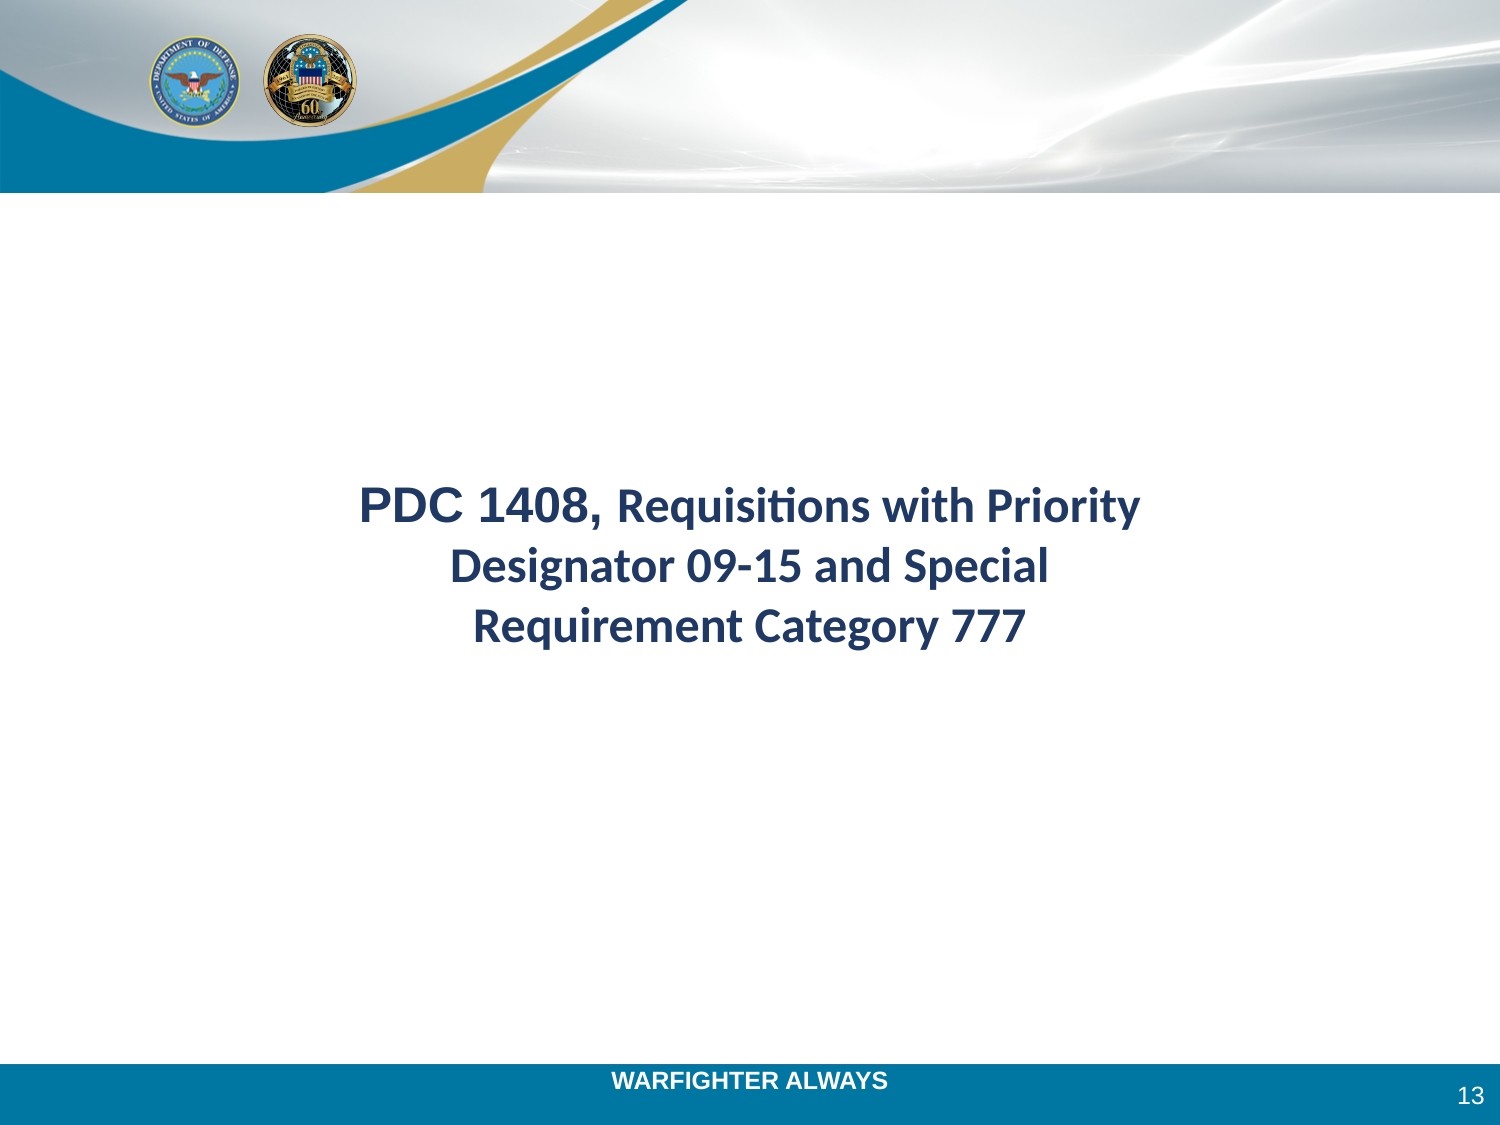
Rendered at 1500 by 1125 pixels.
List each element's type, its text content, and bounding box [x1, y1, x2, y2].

title PDC 1408, Requisitions with Priority Designator 09-15 and Special Requirement Category 777 [337, 465, 1163, 721]
slide_number 13 [1425, 1065, 1500, 1125]
picture [0, 0, 662, 141]
picture [328, 0, 1500, 193]
